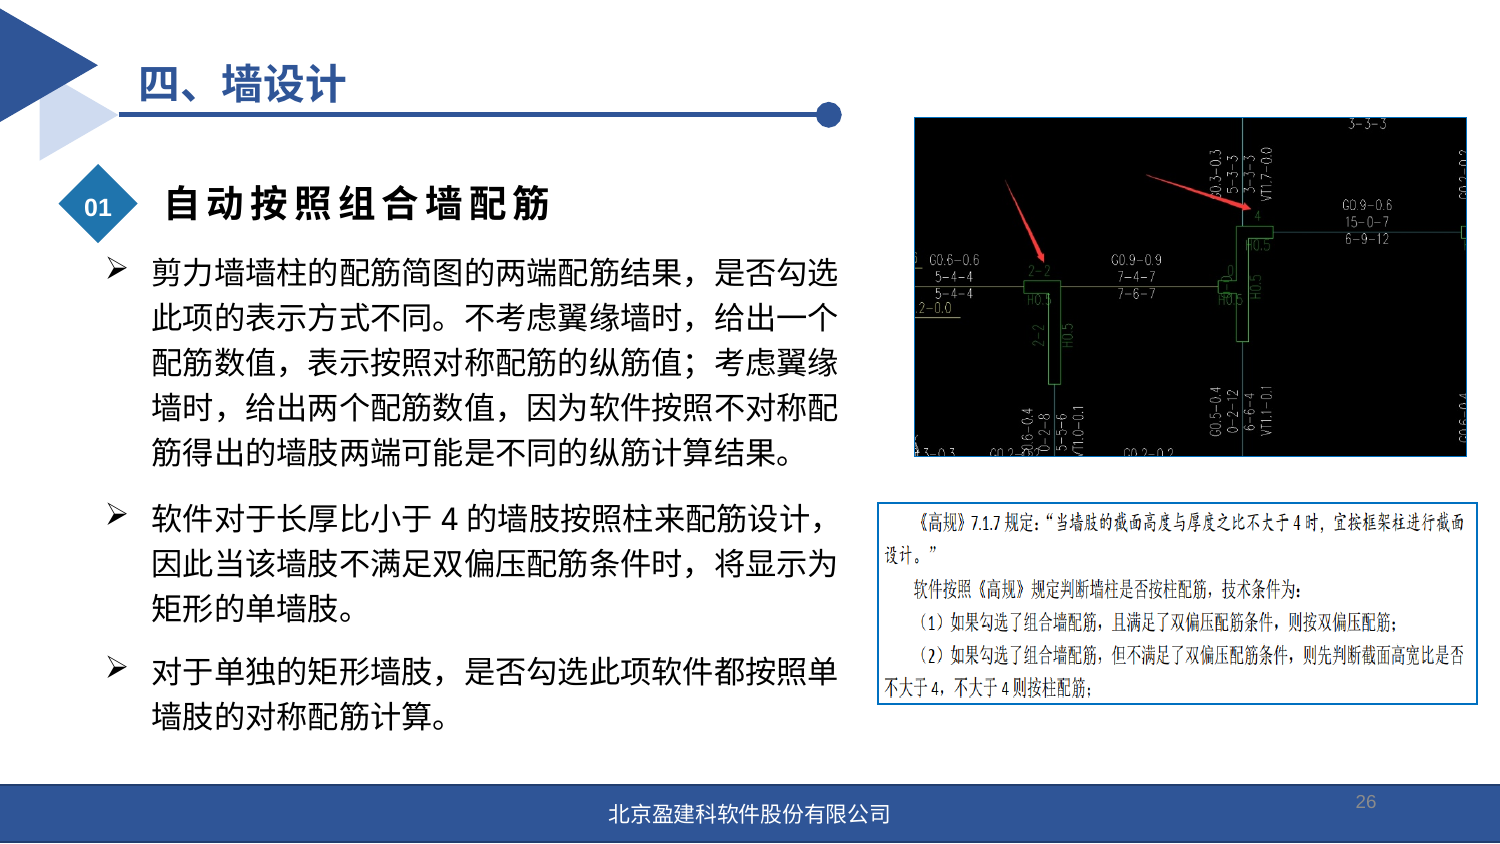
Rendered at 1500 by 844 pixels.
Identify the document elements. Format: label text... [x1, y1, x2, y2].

slide_number 26 [1059, 781, 1392, 821]
text_box [0, 7, 100, 124]
text_box [38, 84, 119, 163]
text_box 01 [57, 162, 140, 245]
picture [878, 503, 1477, 704]
picture [913, 117, 1467, 458]
text_box 剪力墙墙柱的配筋简图的两端配筋结果，是否勾选此项的表示方式不同。不考虑翼缘墙时，给出一个配筋数值，表示按照对称配筋的纵筋值；考虑翼缘墙时，给出两个配筋数值，因为软件按照不对称配筋得出的墙肢两端可能是不同的纵筋计算结果。 [93, 246, 856, 482]
text_box 对于单独的矩形墙肢，是否勾选此项软件都按照单墙肢的对称配筋计算。 [93, 644, 879, 727]
text_box 软件对于长厚比小于4的墙肢按照柱来配筋设计，因此当该墙肢不满足双偏压配筋条件时，将显示为矩形的单墙肢。 [93, 492, 856, 622]
text_box 四、墙设计 [123, 23, 879, 115]
text_box 自动按照组合墙配筋 [151, 173, 668, 225]
